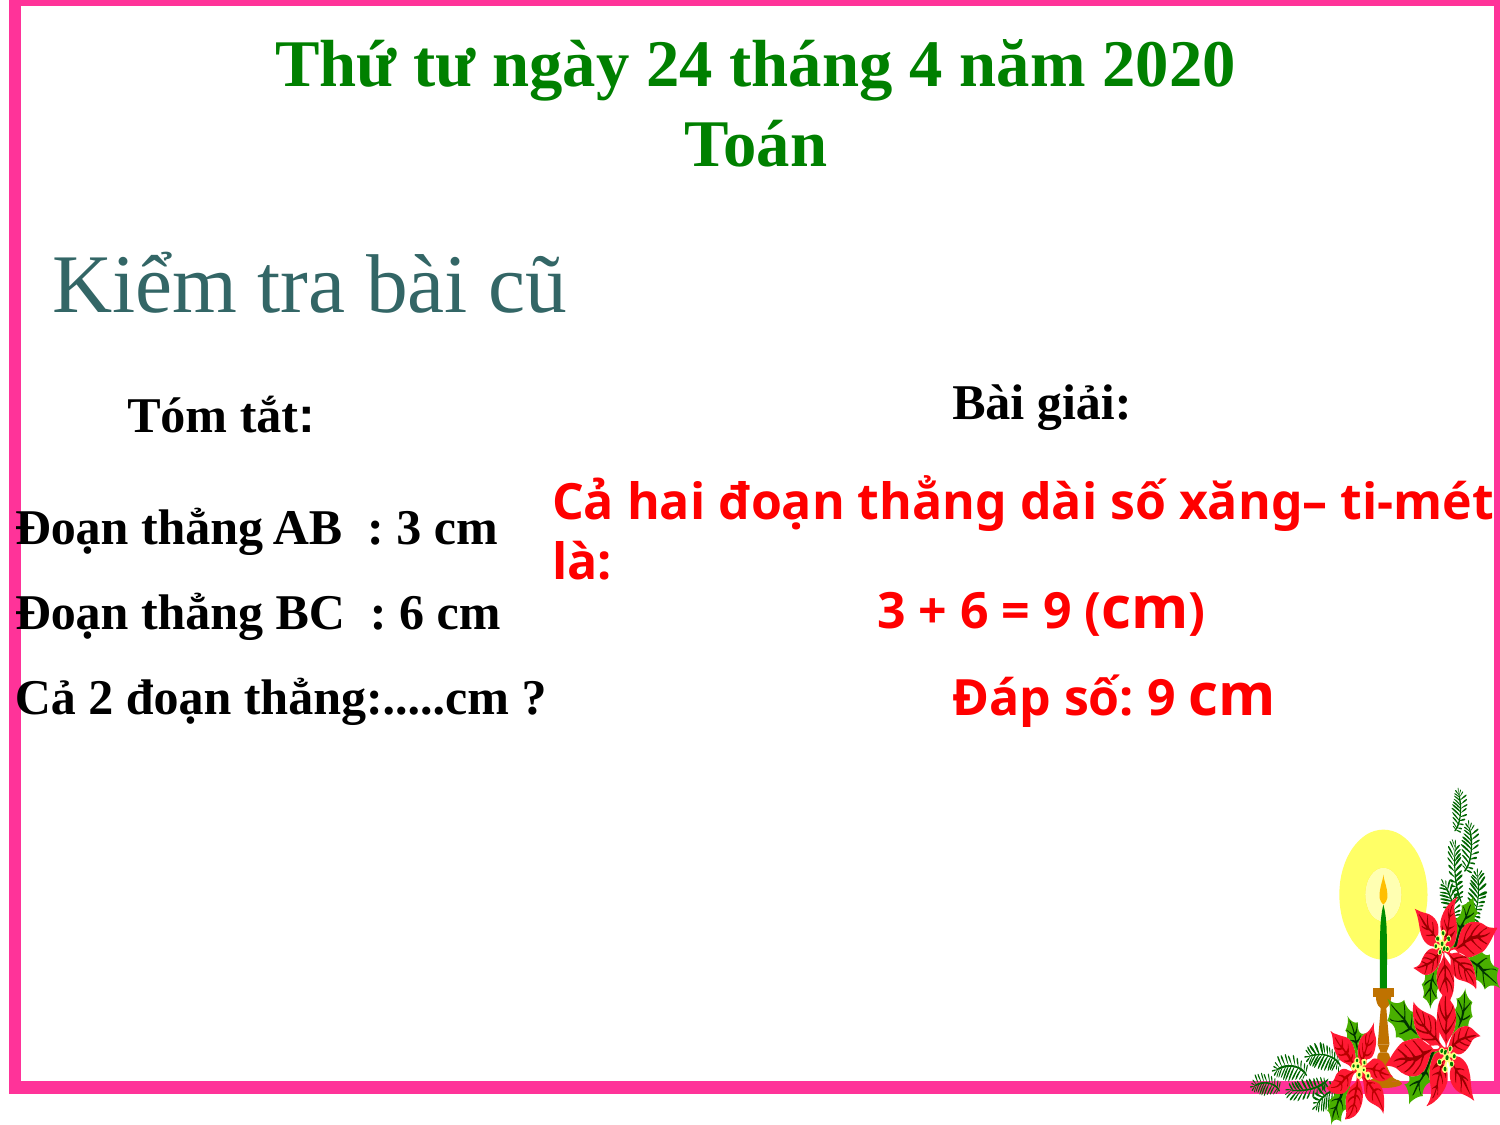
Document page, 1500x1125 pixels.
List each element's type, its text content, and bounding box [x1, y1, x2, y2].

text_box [1249, 787, 1500, 1125]
text_box Thứ tư ngày 24 tháng 4 năm 2020 Toán [162, 12, 1350, 268]
text_box [15, 0, 1500, 487]
text_box 3 + 6 = 9 (cm) [862, 562, 1328, 648]
text_box Cả hai đoạn thẳng dài số xăng– ti-mét là: [537, 462, 1500, 598]
text_box Đoạn thẳng AB : 3 cm Đoạn thẳng BC : 6 cm Cả 2 đoạn thẳng:.....cm ? [0, 487, 563, 733]
text_box Bài giải: [937, 362, 1238, 438]
text_box [15, 598, 1500, 1088]
text_box Kiểm tra bài cũ [37, 221, 675, 337]
text_box Tóm tắt: [112, 374, 413, 450]
text_box Đáp số: 9 cm [937, 650, 1403, 735]
